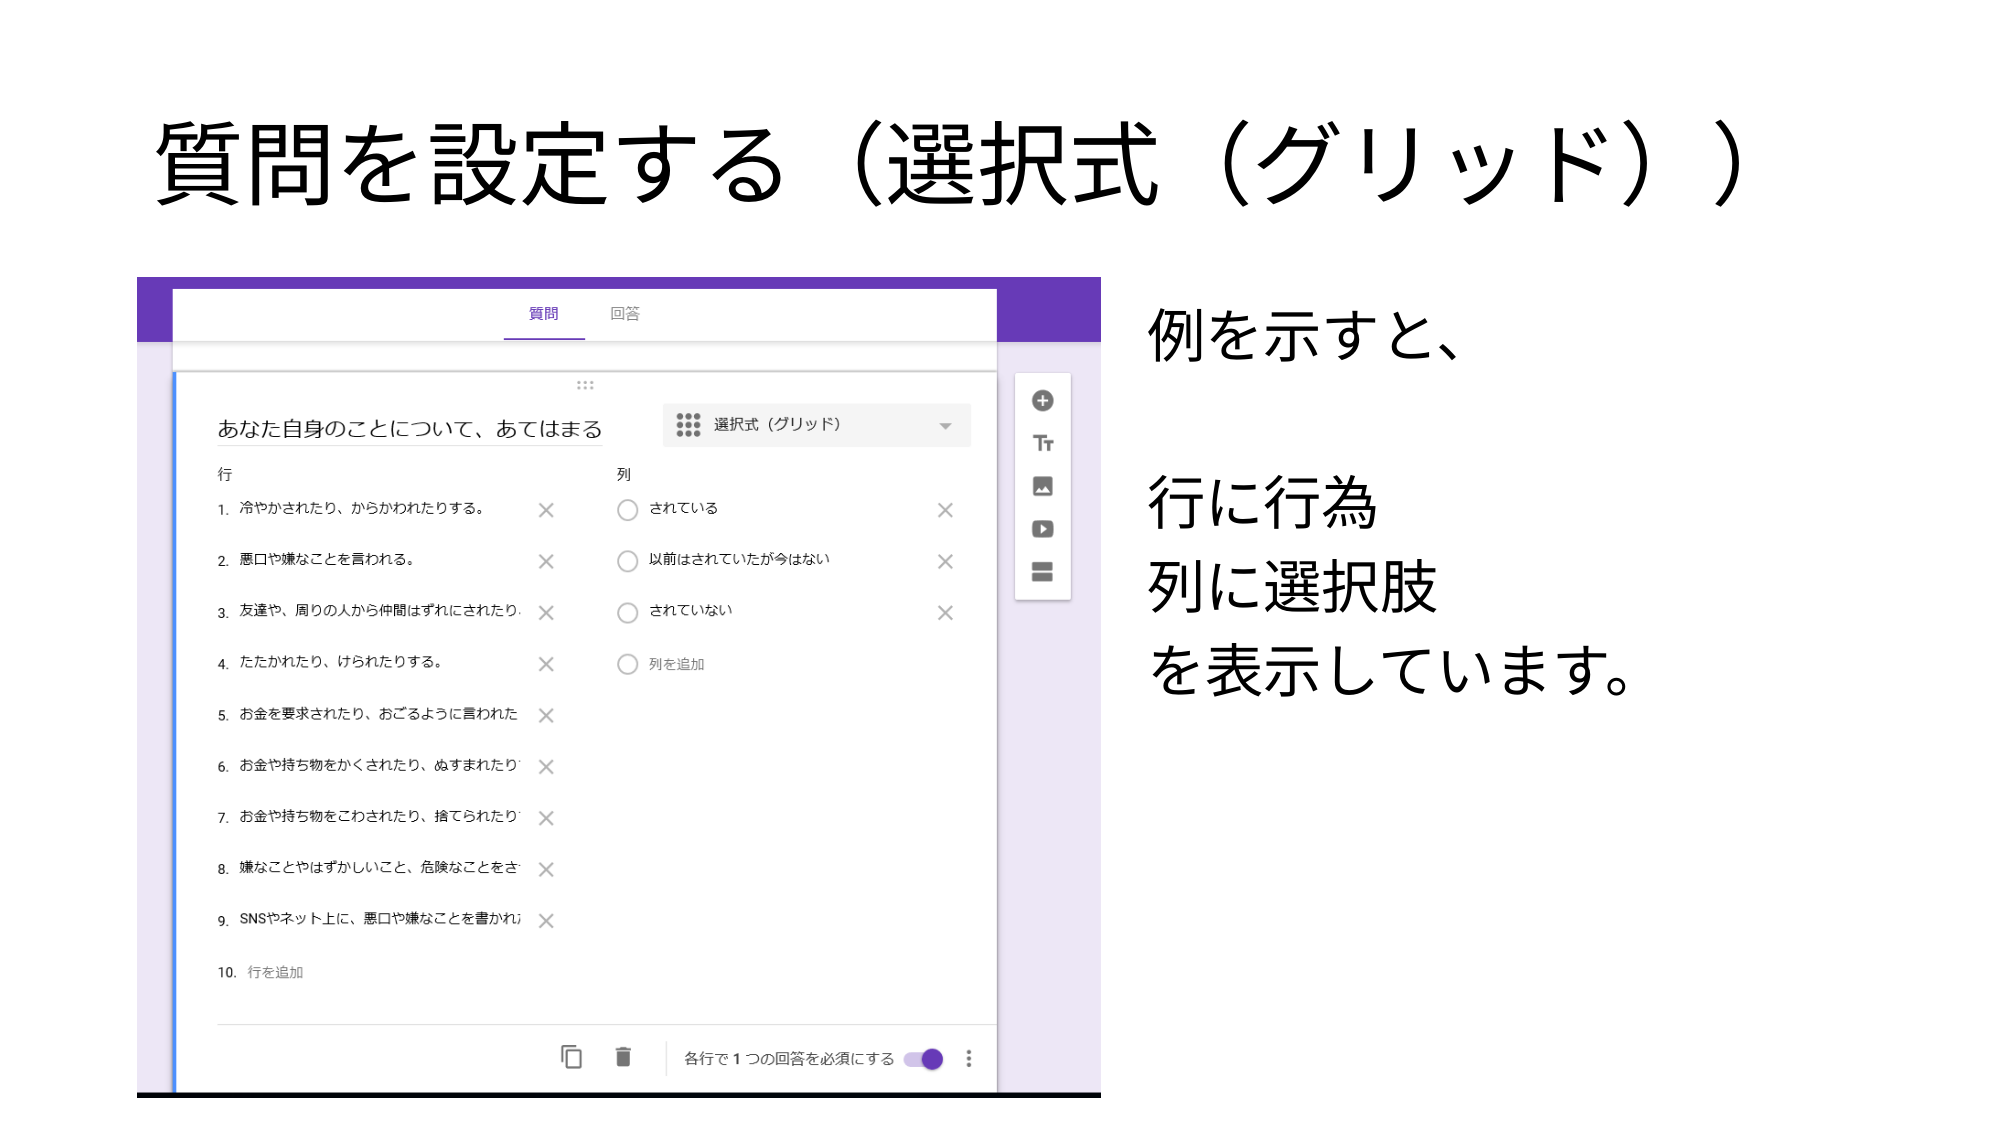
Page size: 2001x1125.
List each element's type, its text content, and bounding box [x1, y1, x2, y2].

list 例を示すと、 行に行為 列に選択肢 を表示しています。 [1132, 299, 1863, 1014]
title 質問を設定する（選択式（グリッド）） [137, 59, 1863, 278]
picture [137, 277, 1101, 1098]
